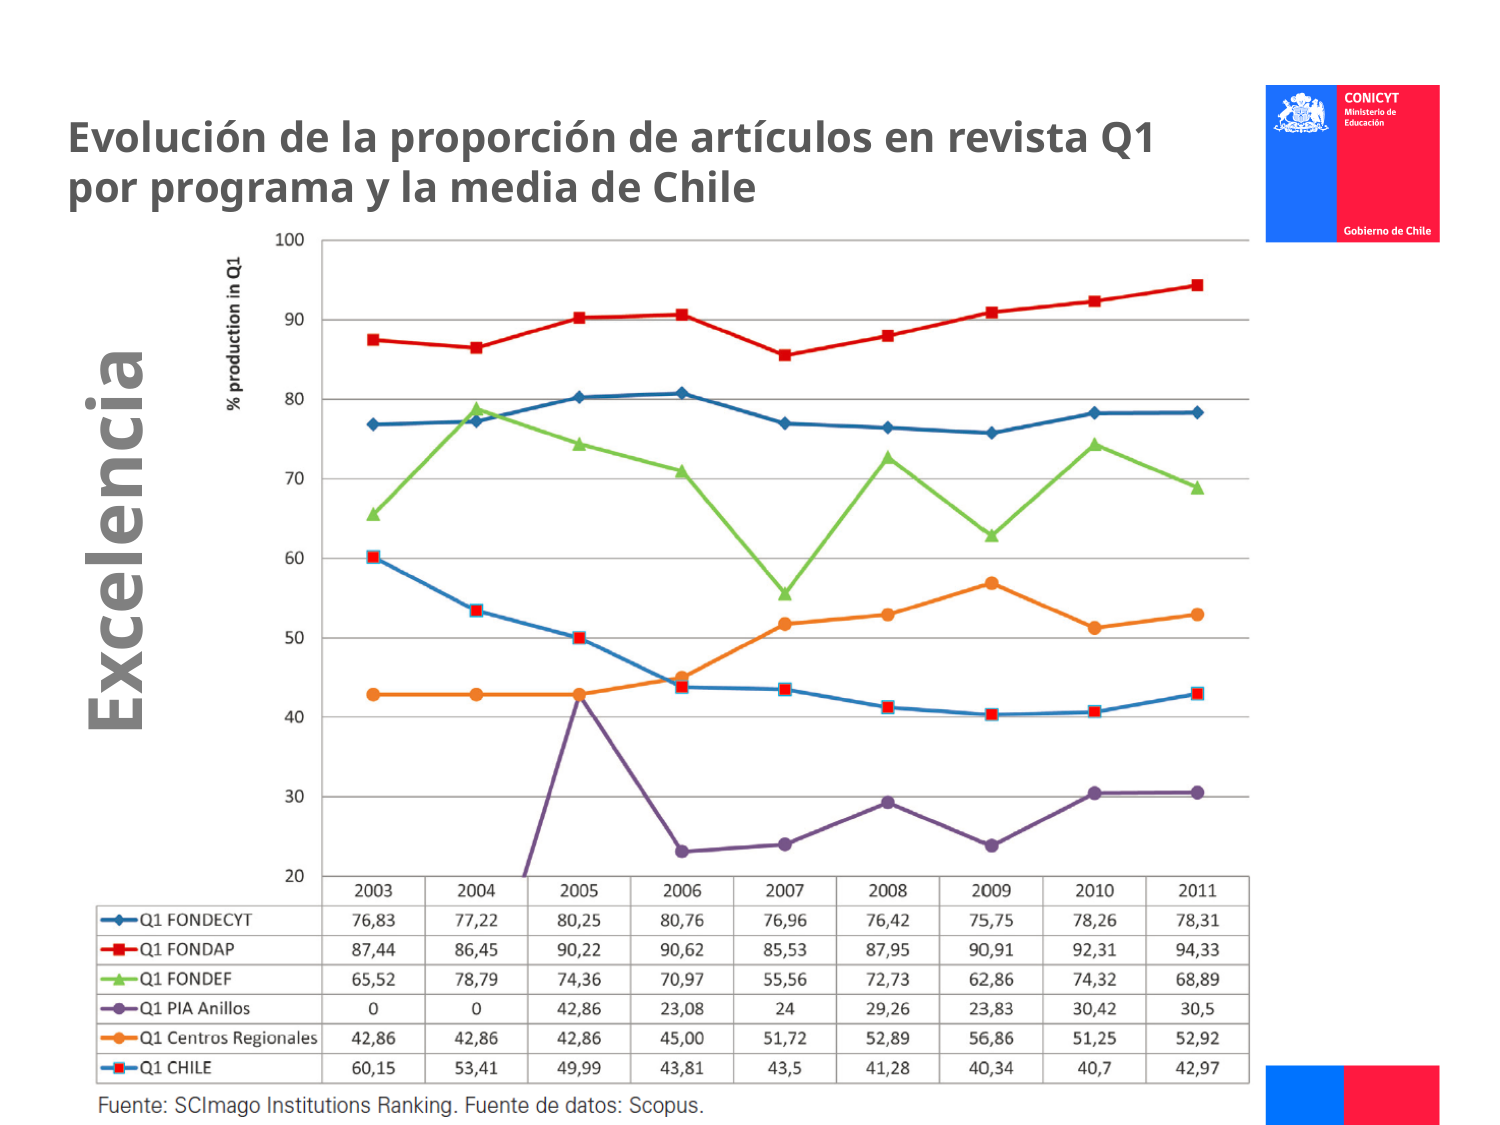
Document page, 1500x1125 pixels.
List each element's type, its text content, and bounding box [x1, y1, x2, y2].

text_box Evolución de la proporción de artículos en revista Q1 por programa y la media de Chile [53, 103, 1244, 219]
picture [0, 0, 1500, 1125]
